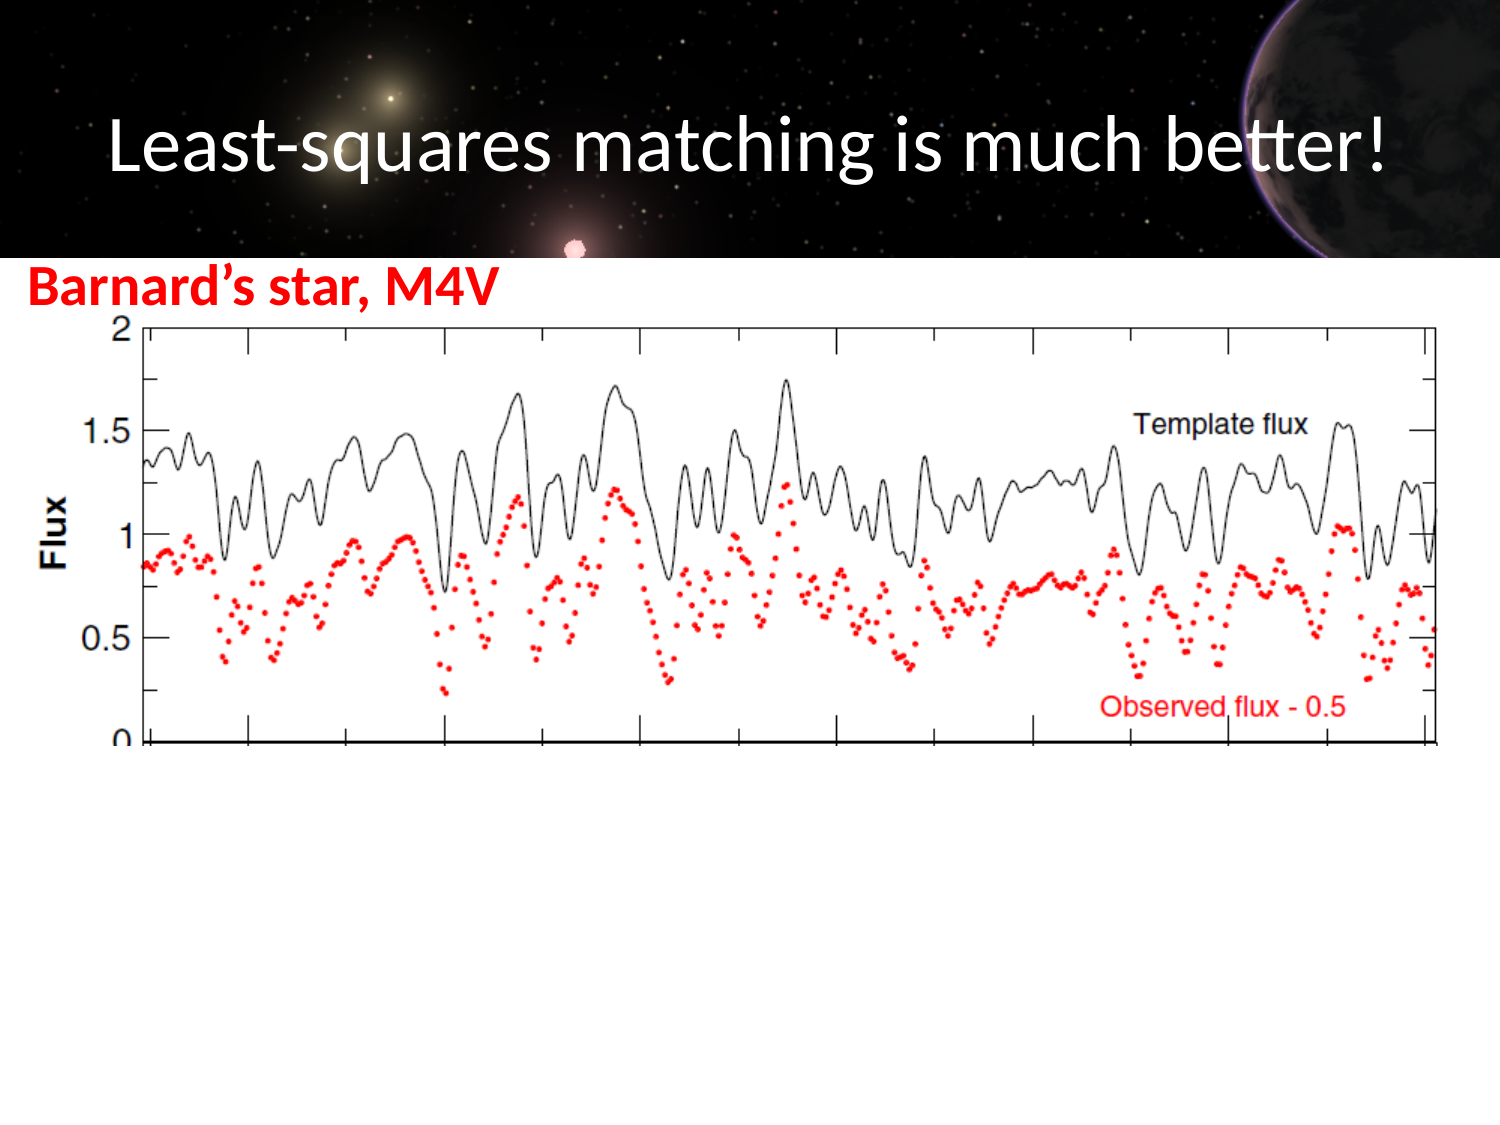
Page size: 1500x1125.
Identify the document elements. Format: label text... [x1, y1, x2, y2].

picture [12, 287, 1500, 746]
text_box Barnard’s star, M4V [12, 266, 744, 287]
picture [0, 0, 1500, 258]
